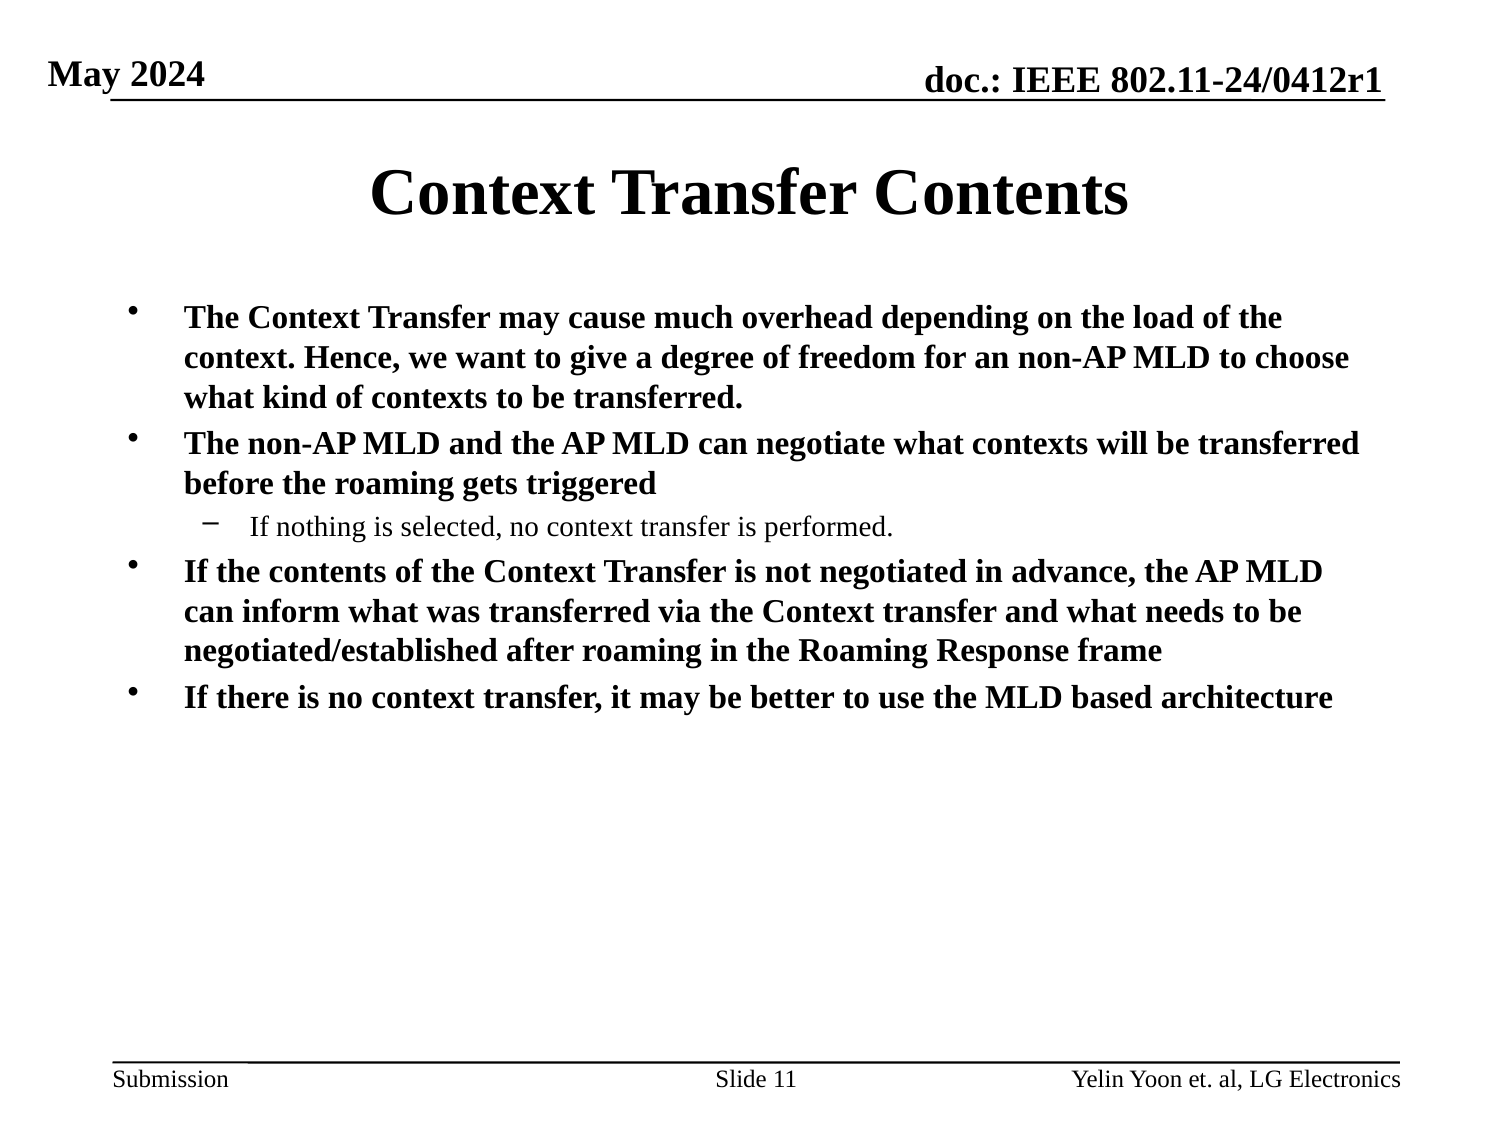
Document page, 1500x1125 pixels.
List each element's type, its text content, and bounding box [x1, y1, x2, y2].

slide_number Slide 11 [712, 1061, 800, 1093]
title Context Transfer Contents [112, 112, 1388, 263]
list The Context Transfer may cause much overhead depending on the load of the context. Hence, we want to give a degree of freedom for an non-AP MLD to choose what kind of contexts to be transferred. The non-AP MLD and the AP MLD can negotiate what contexts will be transferred before the roaming gets triggered If nothing is selected, no context transfer is performed. If the contents of the Context Transfer is not negotiated in advance, the AP MLD can inform what was transferred via the Context transfer and what needs to be negotiated/established after roaming in the Roaming Response frame If there is no context transfer, it may be better to use the MLD based architecture [112, 287, 1388, 1000]
footer Yelin Yoon et. al, LG Electronics [1066, 1061, 1402, 1093]
